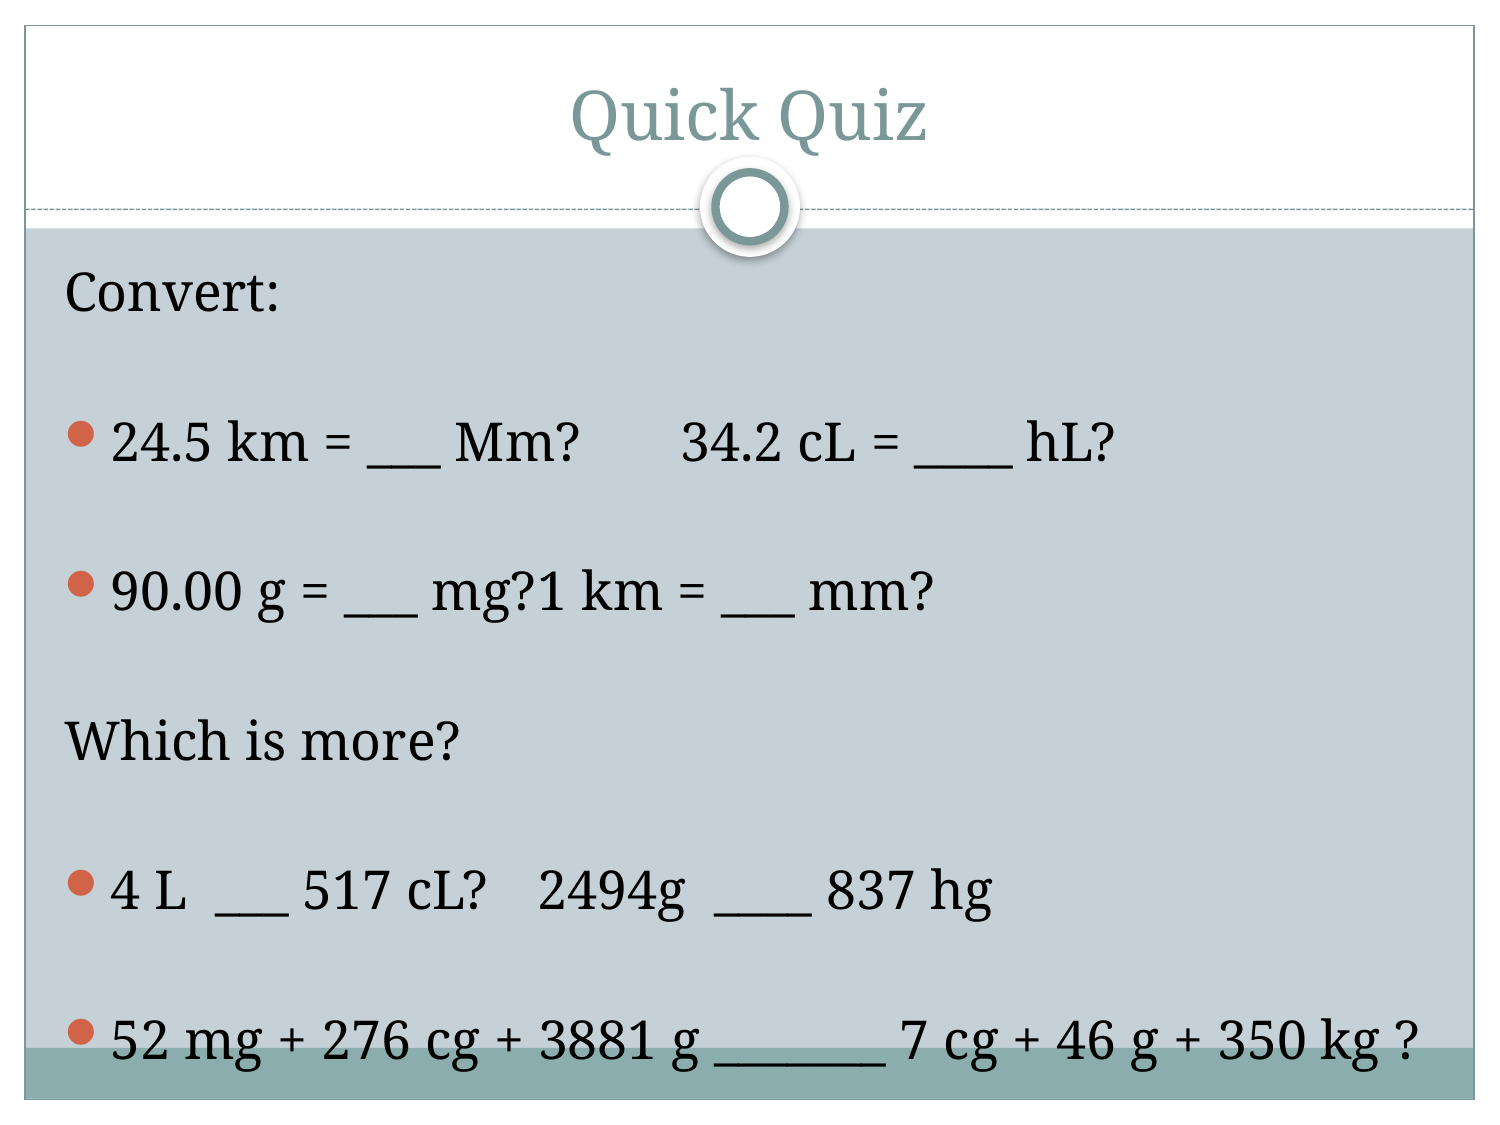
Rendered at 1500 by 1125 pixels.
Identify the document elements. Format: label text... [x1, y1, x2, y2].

list Convert: 24.5 km = ___ Mm? 34.2 cL = ____ hL? 90.00 g = ___ mg? 1 km = ___ mm? Which is more? 4 L ___ 517 cL? 2494g ____ 837 hg 52 mg + 276 cg + 3881 g _______ 7 cg + 46 g + 350 kg ? [49, 250, 1445, 1125]
title Quick Quiz [49, 37, 1450, 162]
